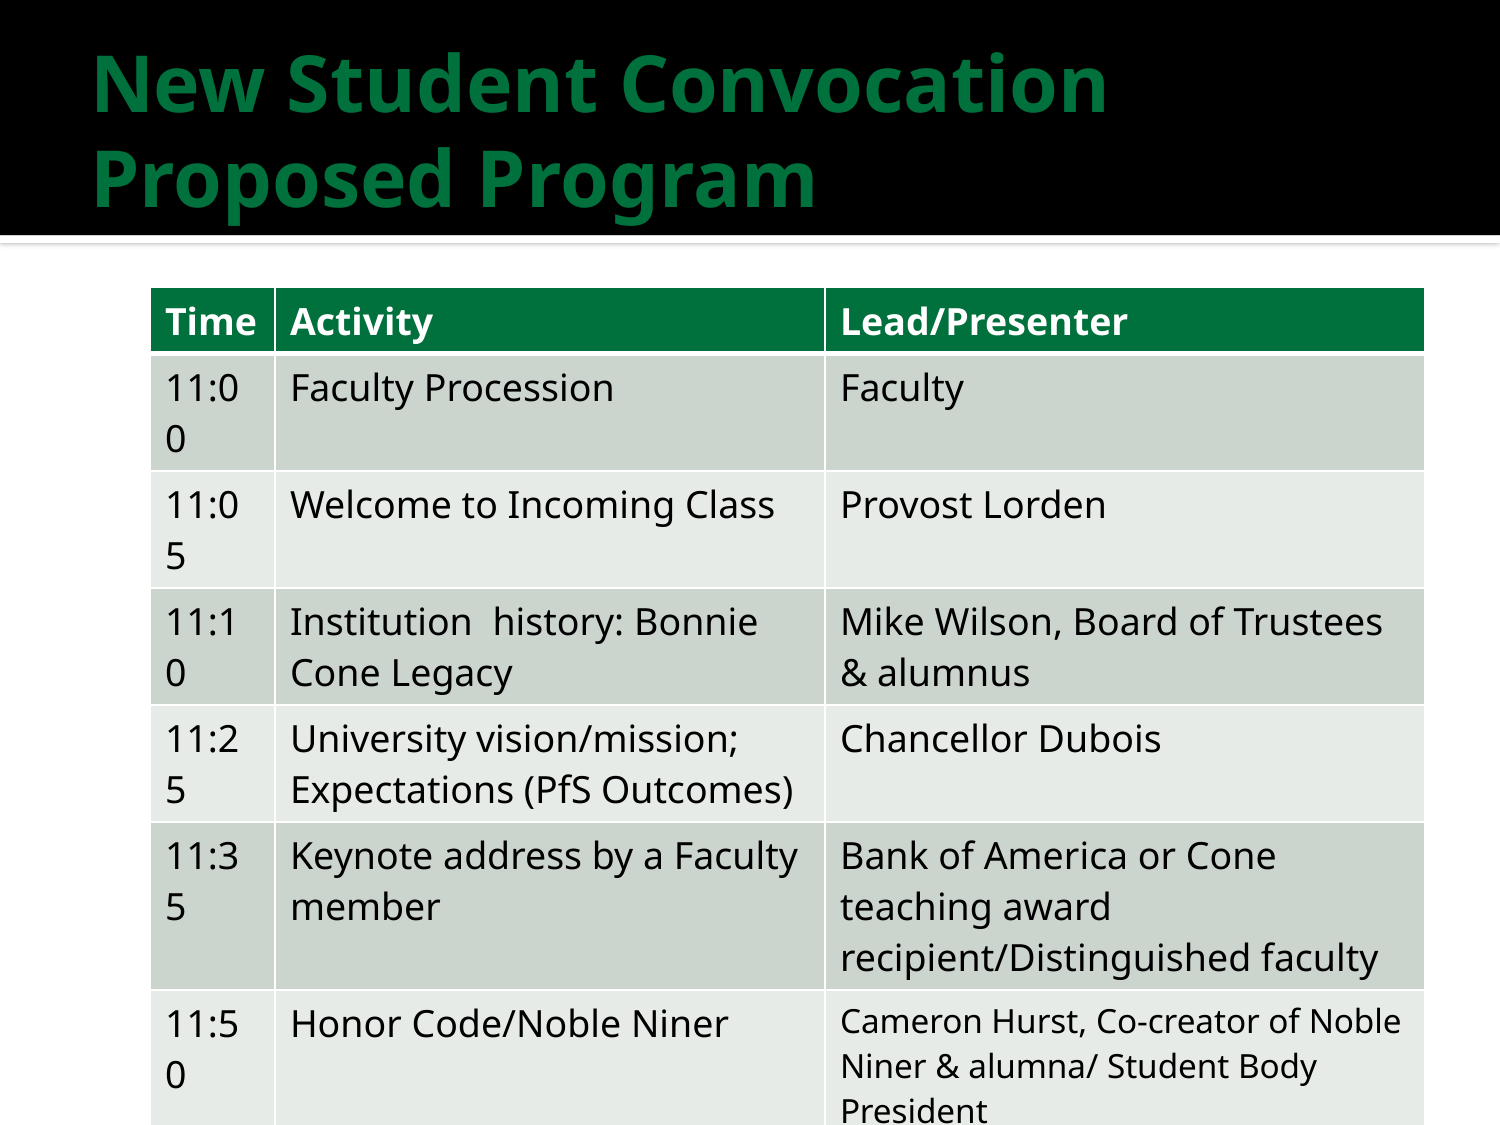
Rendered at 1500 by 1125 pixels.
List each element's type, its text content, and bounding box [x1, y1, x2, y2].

table_cell Chancellor Dubois [826, 706, 1424, 821]
table_cell Mike Wilson, Board of Trustees & alumnus [826, 589, 1424, 704]
table_cell Institution history: Bonnie Cone Legacy [276, 589, 824, 704]
table_cell University vision/mission; Expectations (PfS Outcomes) [276, 706, 824, 821]
table_cell Cameron Hurst, Co-creator of Noble Niner & alumna/ Student Body President [826, 991, 1424, 1125]
table_cell 11:10 [151, 589, 274, 704]
table_cell Provost Lorden [826, 472, 1424, 587]
table_cell 11:05 [151, 472, 274, 587]
table_cell Keynote address by a Faculty member [276, 823, 824, 989]
table_cell 11:00 [151, 356, 274, 470]
table_cell 11:25 [151, 706, 274, 821]
table_cell Faculty Procession [276, 356, 824, 470]
table_header Lead/Presenter [826, 288, 1424, 351]
table_cell Faculty [826, 356, 1424, 470]
table_header Time [151, 288, 274, 351]
title New Student Convocation Proposed Program [75, 25, 1425, 231]
table_cell 11:35 [151, 823, 274, 989]
table_cell Bank of America or Cone teaching award recipient/Distinguished faculty [826, 823, 1424, 989]
table_cell Welcome to Incoming Class [276, 472, 824, 587]
table_cell 11:50 [151, 991, 274, 1125]
table_header Activity [276, 288, 824, 351]
table_cell Honor Code/Noble Niner [276, 991, 824, 1125]
